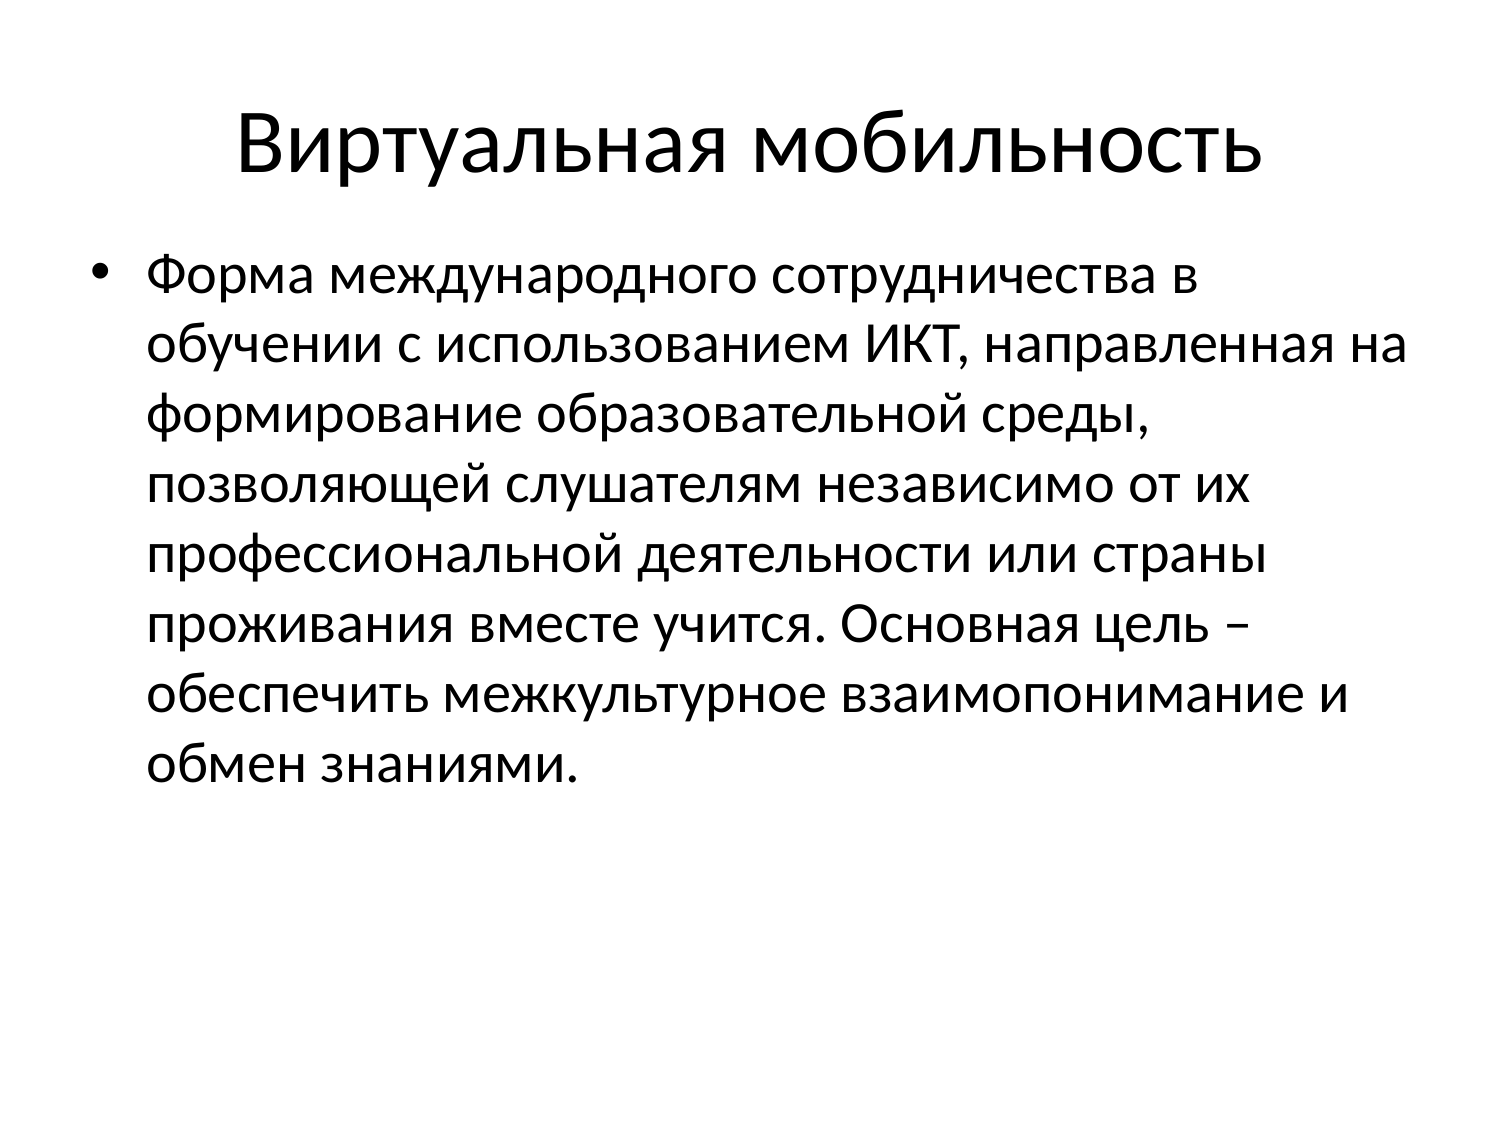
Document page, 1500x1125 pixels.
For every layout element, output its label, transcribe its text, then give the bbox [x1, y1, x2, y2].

list Форма международного сотрудничества в обучении с использованием ИКТ, направленная на формирование образовательной среды, позволяющей слушателям независимо от их профессиональной деятельности или страны проживания вместе учится. Основная цель – обеспечить межкультурное взаимопонимание и обмен знаниями. [75, 227, 1425, 970]
title Виртуальная мобильность [75, 45, 1425, 227]
